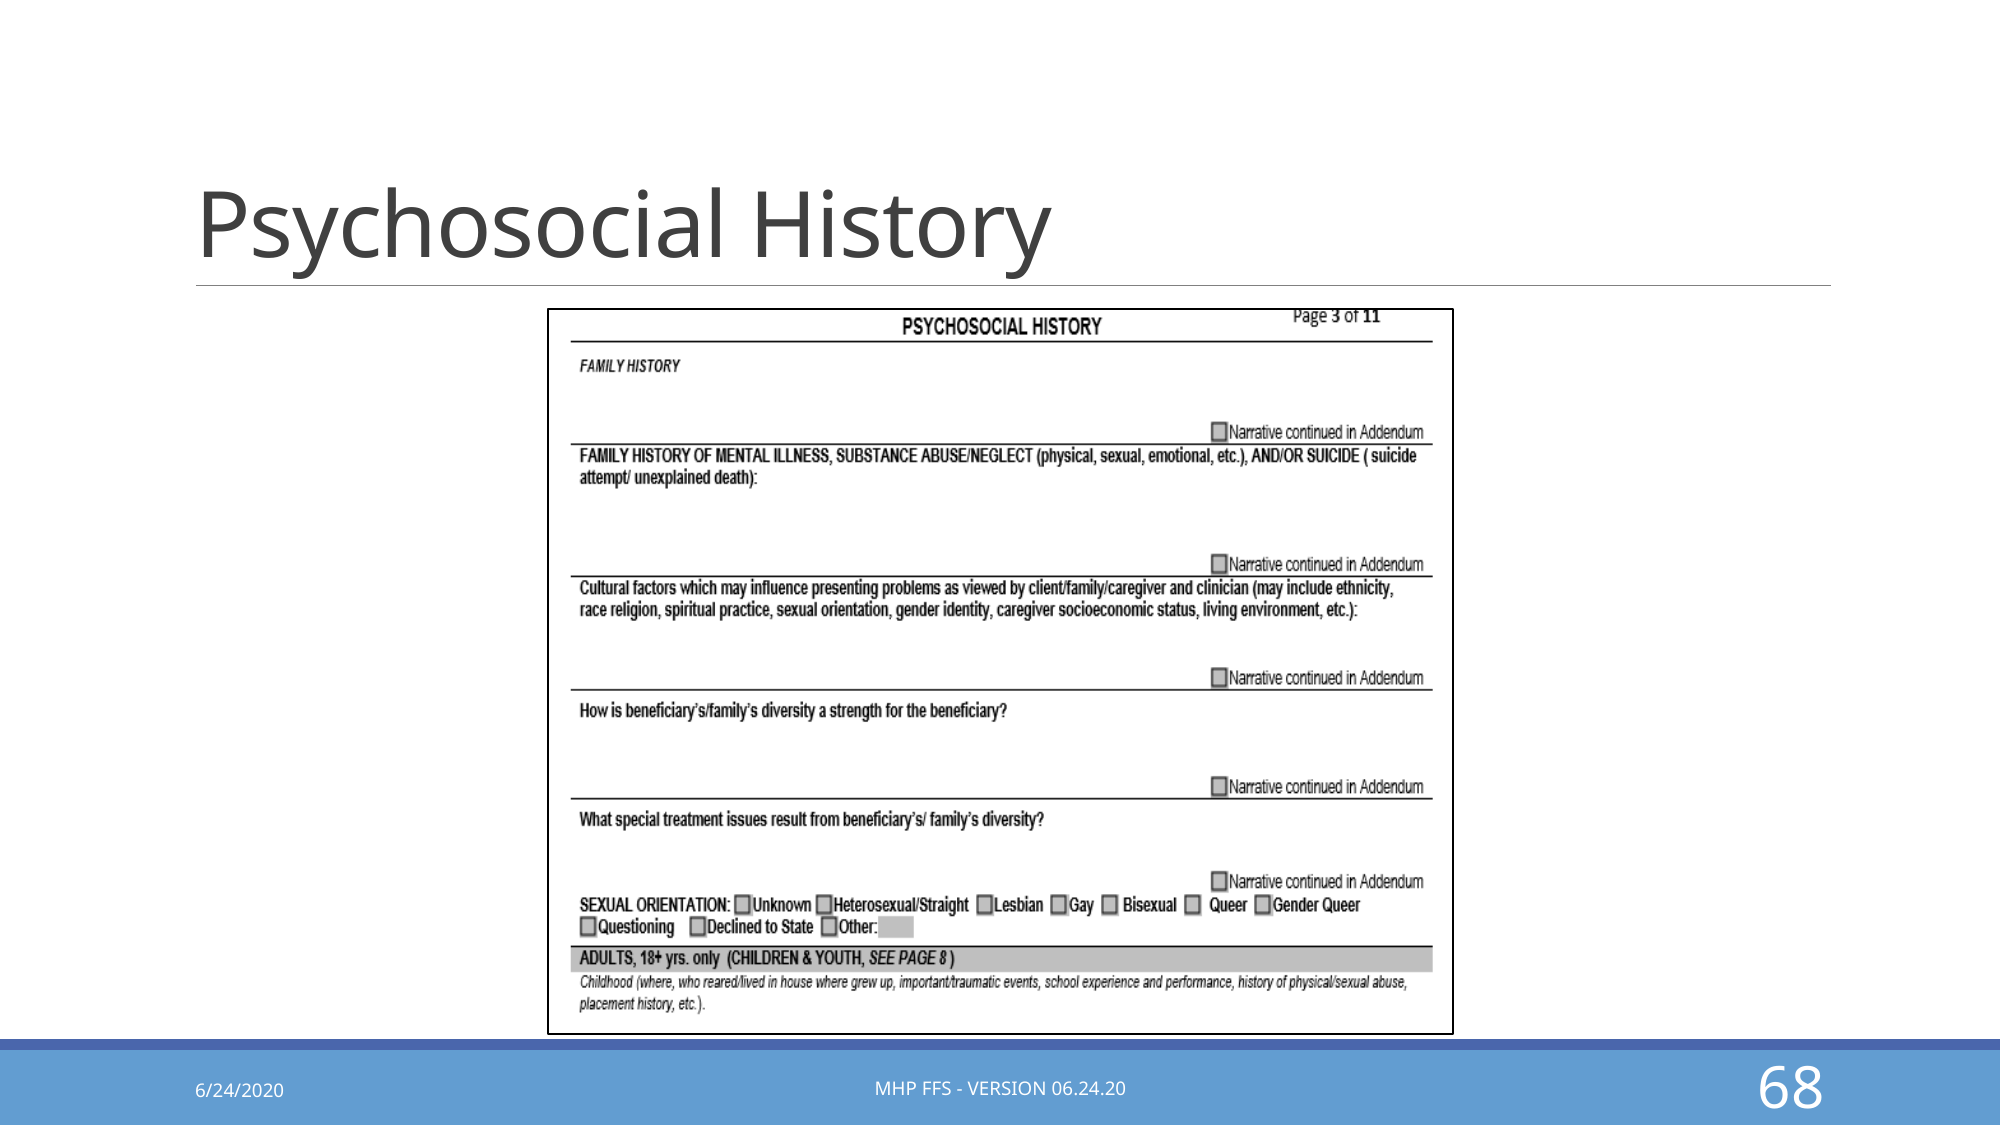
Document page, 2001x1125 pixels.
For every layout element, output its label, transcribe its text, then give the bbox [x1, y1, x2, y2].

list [548, 309, 1453, 1033]
footer MHP FFS - Version 06.24.20 [604, 1059, 1396, 1120]
slide_number 68 [1624, 1059, 1840, 1120]
title Psychosocial History [179, 45, 1830, 284]
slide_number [180, 1059, 586, 1120]
